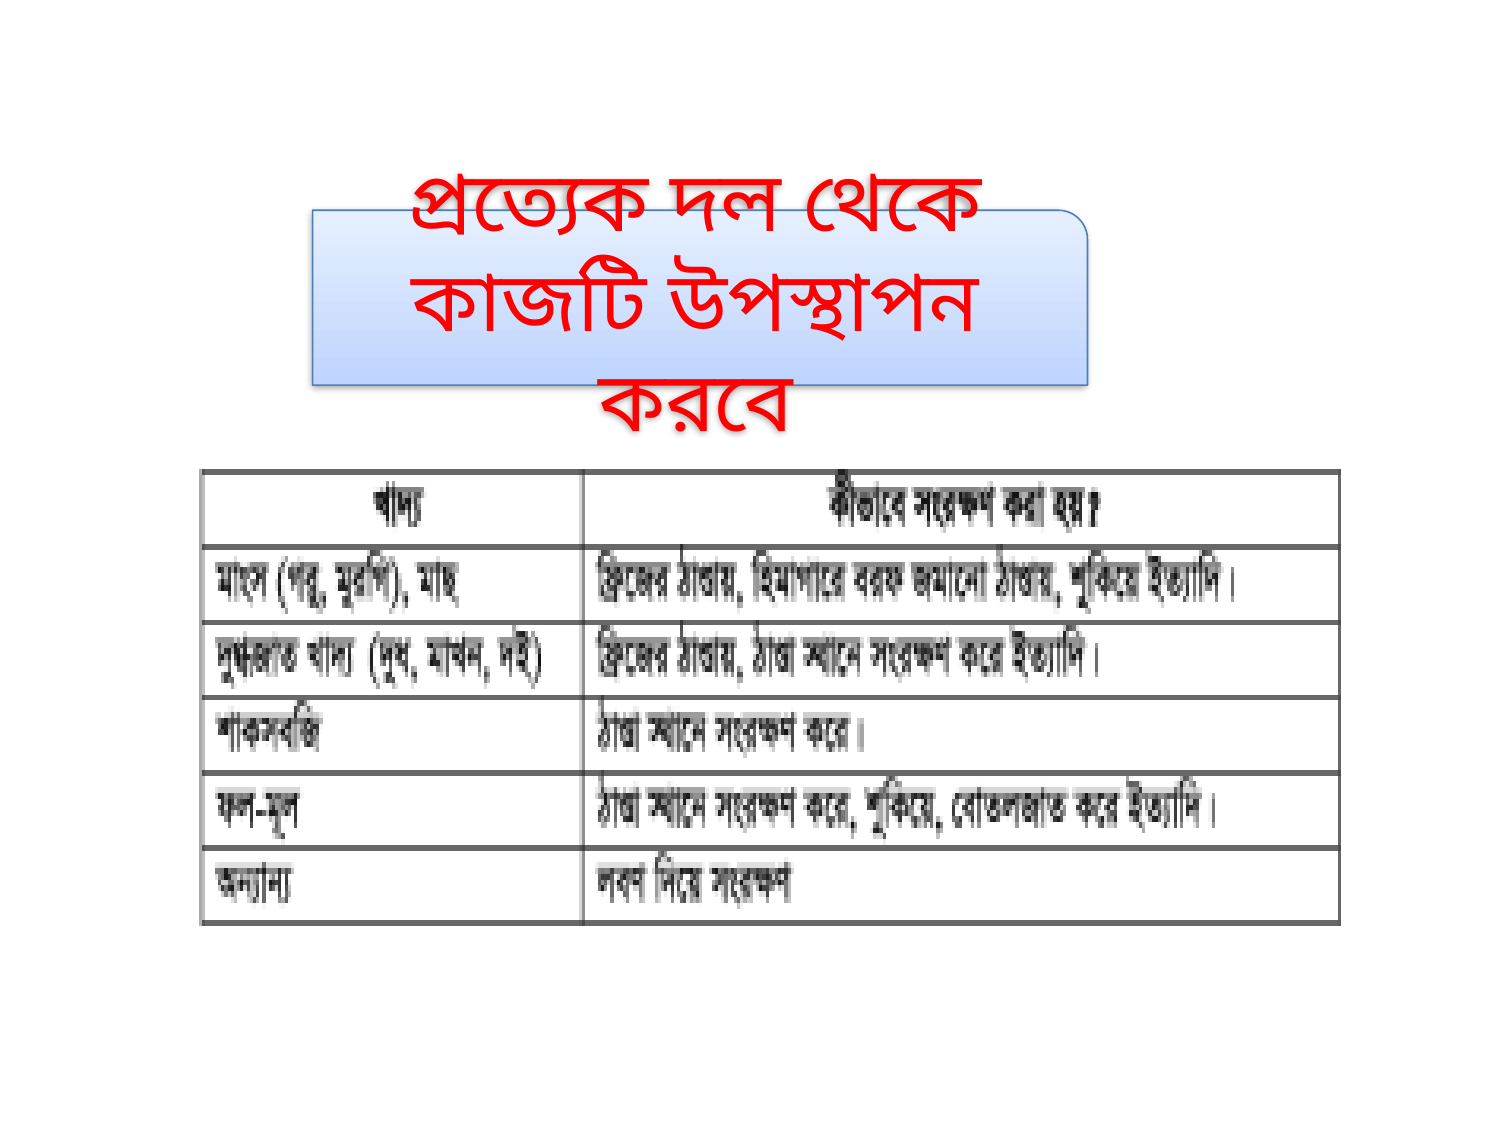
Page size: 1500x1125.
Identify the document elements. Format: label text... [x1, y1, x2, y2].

picture [187, 434, 1346, 938]
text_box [374, 281, 1125, 433]
text_box প্রত্যেক দল থেকে কাজটি উপস্থাপন করবে [311, 209, 1089, 386]
